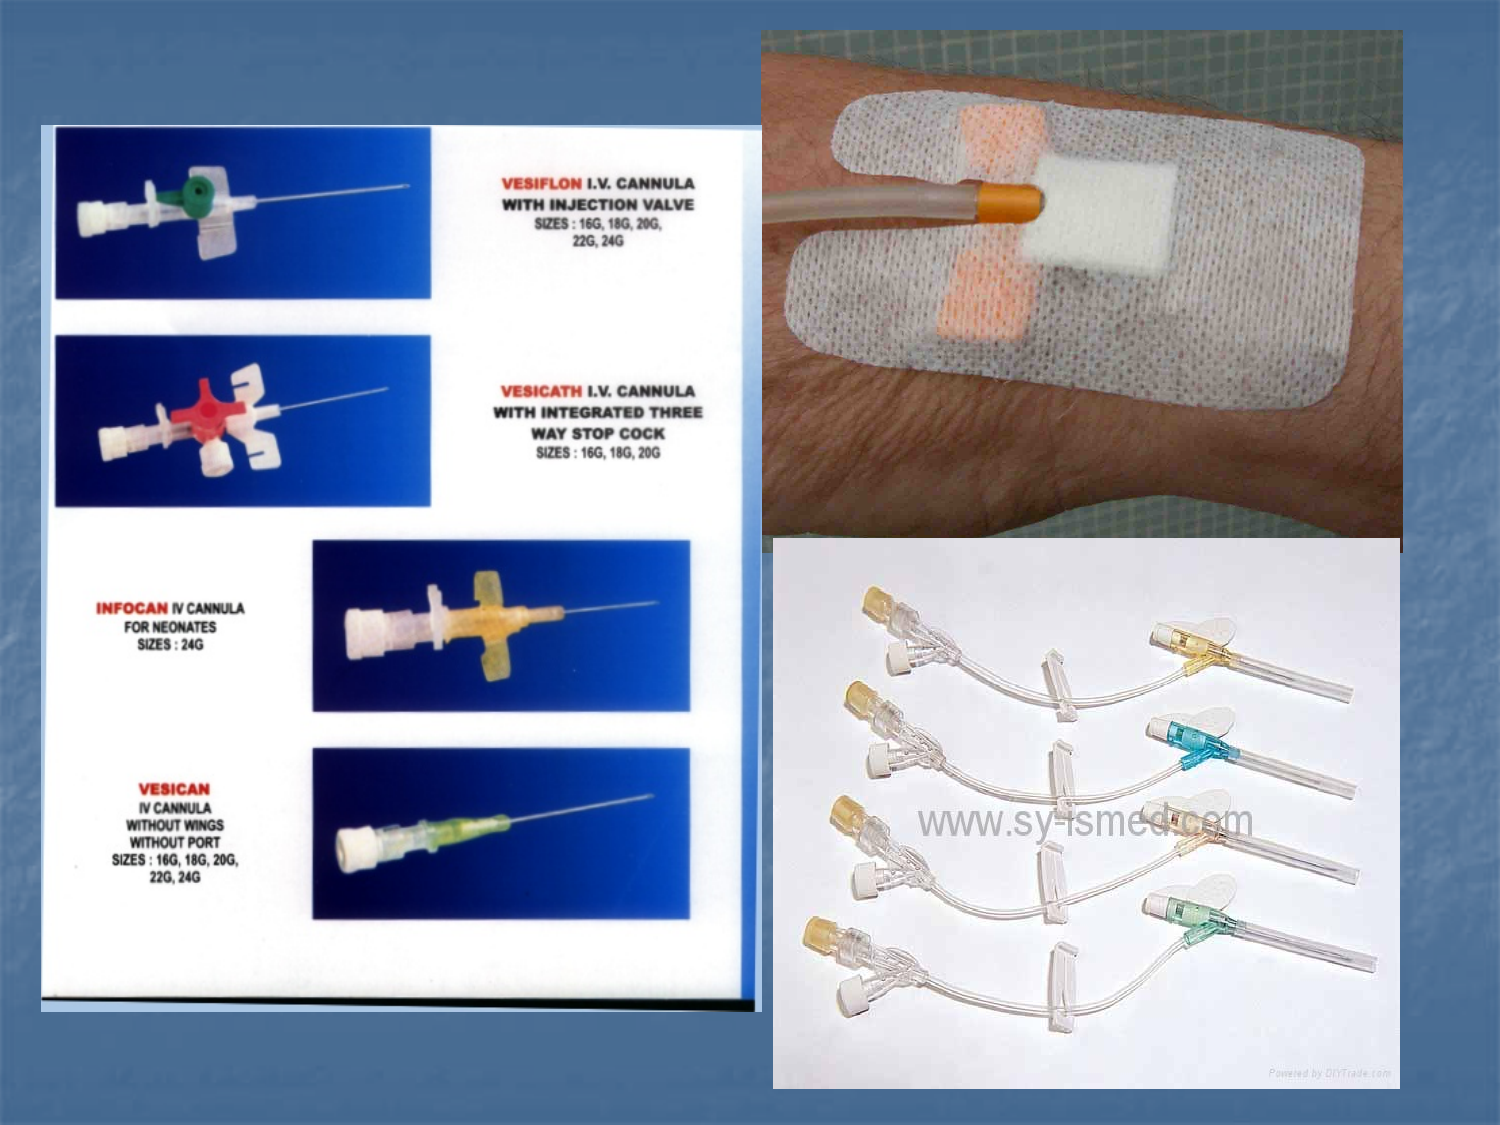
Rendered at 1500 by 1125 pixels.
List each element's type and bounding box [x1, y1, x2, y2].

picture [41, 30, 1403, 1089]
